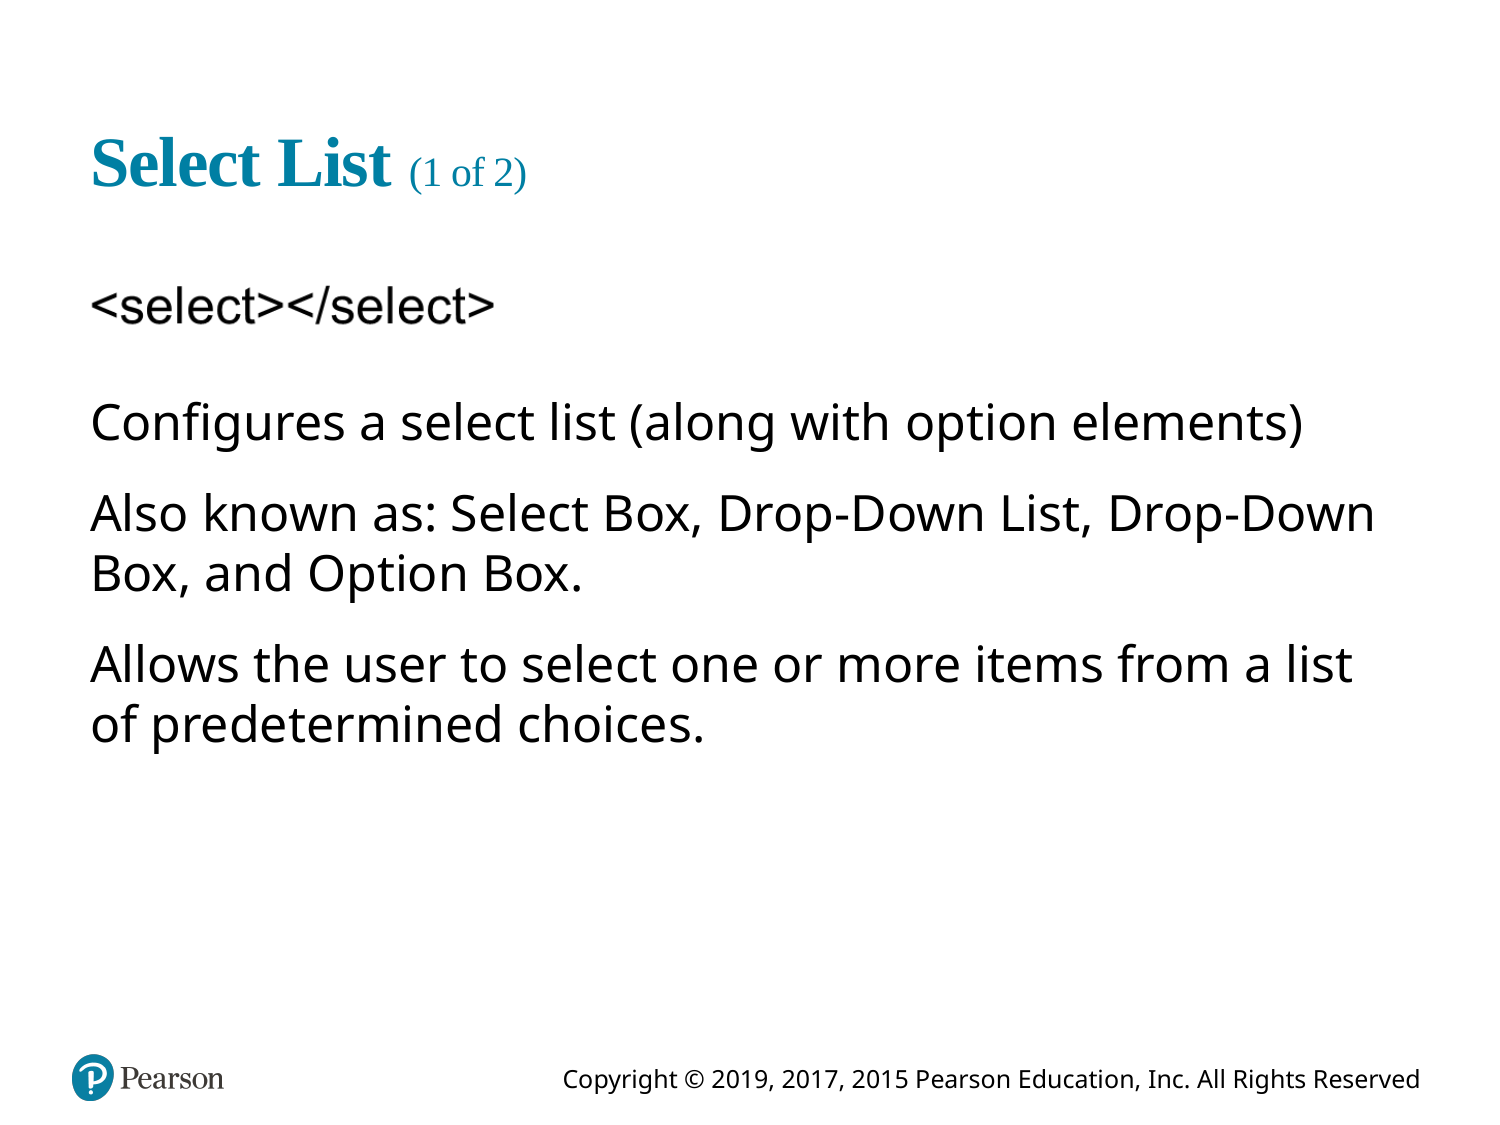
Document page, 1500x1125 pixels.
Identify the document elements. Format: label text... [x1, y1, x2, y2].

list Configures a select list (along with option elements) Also known as: Select Box, Drop-Down List, Drop-Down Box, and Option Box. Allows the user to select one or more items from a list of predetermined choices. [75, 375, 1425, 1043]
picture [62, 260, 527, 367]
picture [98, 1054, 224, 1101]
picture [72, 1054, 88, 1070]
title Select List (1 of 2) [75, 0, 1425, 216]
picture [72, 1087, 83, 1101]
picture [80, 1063, 106, 1088]
